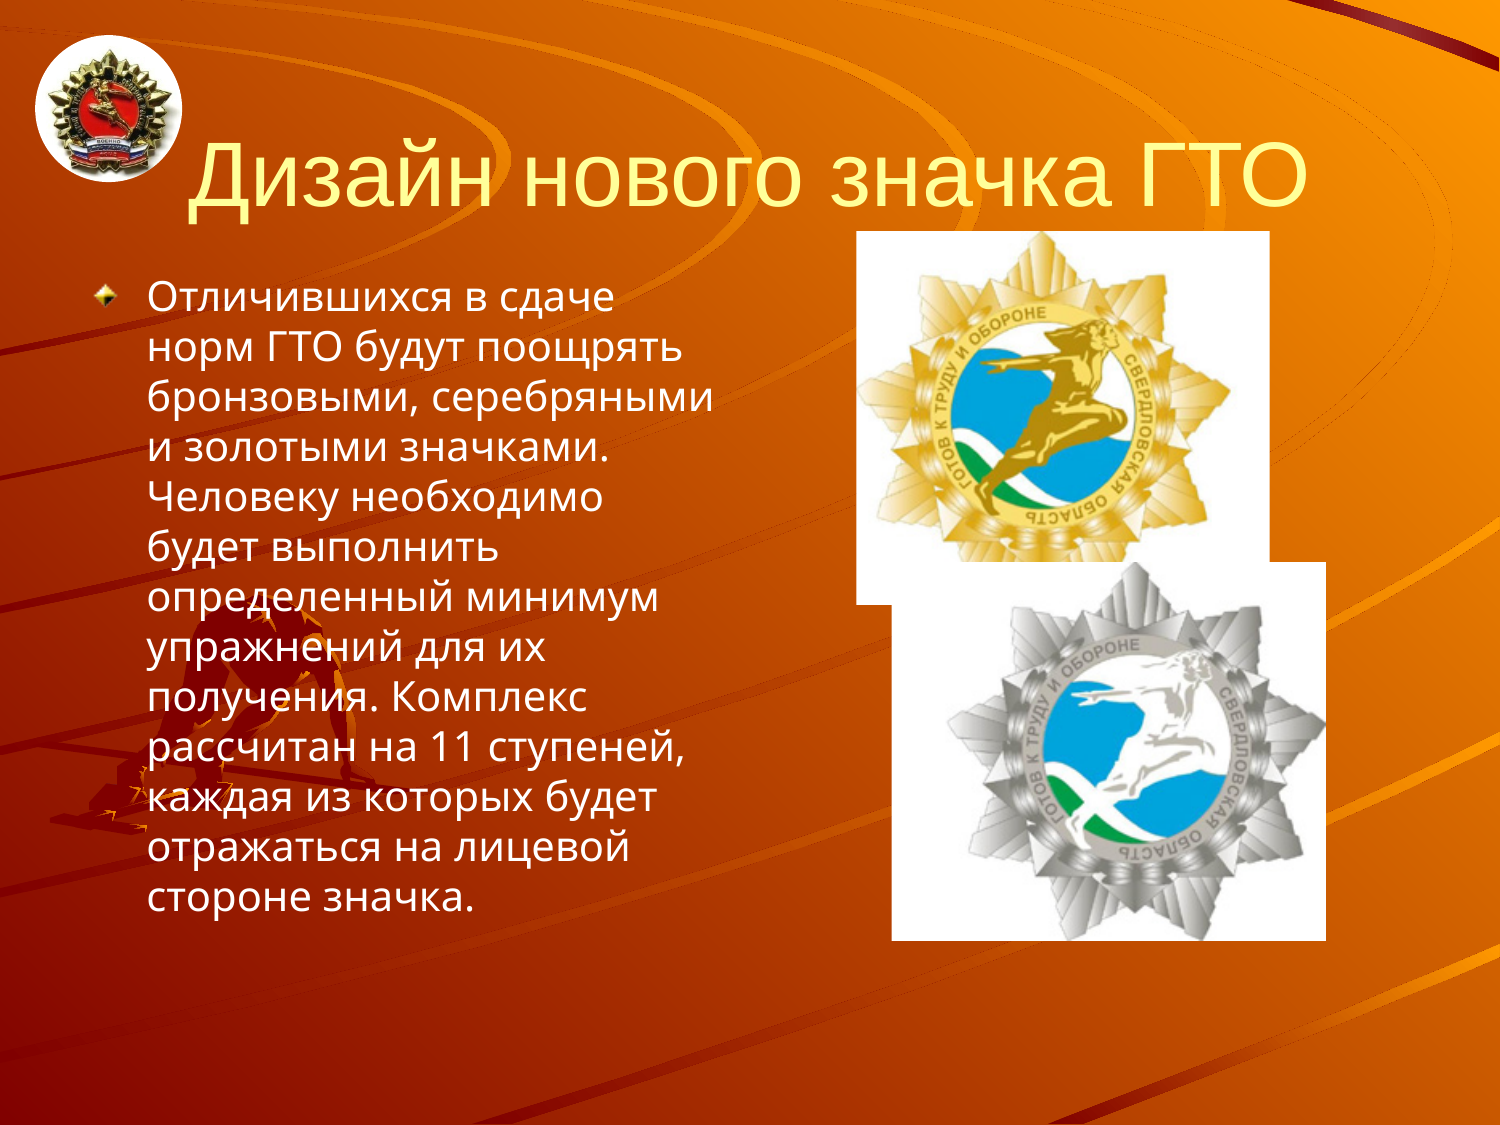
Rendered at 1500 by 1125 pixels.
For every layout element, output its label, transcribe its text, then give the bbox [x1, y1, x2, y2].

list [856, 231, 1270, 606]
picture [891, 562, 1327, 941]
title Дизайн нового значка ГТО [75, 26, 1425, 233]
picture [90, 280, 120, 310]
list Отличившихся в сдаче норм ГТО будут поощрять бронзовыми, серебряными и золотыми значками. Человеку необходимо будет выполнить определенный минимум упражнений для их получения. Комплекс рассчитан на 11 ступеней, каждая из которых будет отражаться на лицевой стороне значка. [75, 262, 738, 1006]
picture [34, 34, 183, 183]
